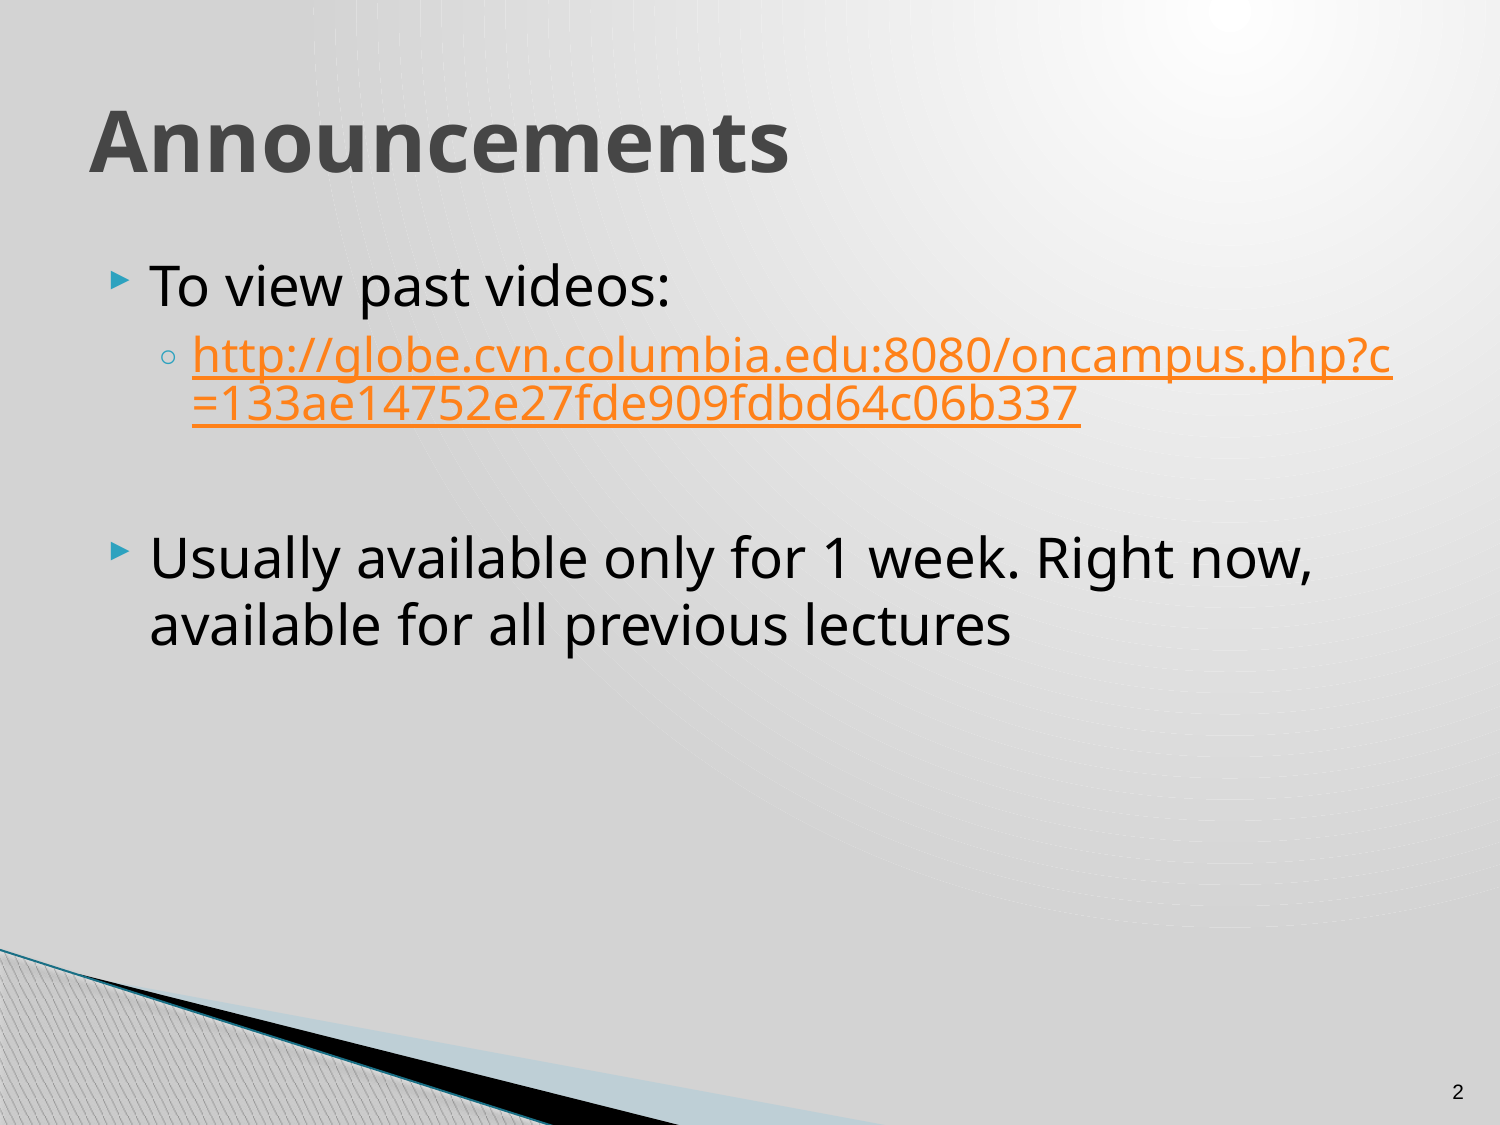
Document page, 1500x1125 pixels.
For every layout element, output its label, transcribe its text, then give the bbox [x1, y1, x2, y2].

slide_number 2 [1418, 1051, 1479, 1112]
title Announcements [75, 45, 1425, 233]
list To view past videos: http://globe.cvn.columbia.edu:8080/oncampus.php?c=133ae14752e27fde909fdbd64c06b337 Usually available only for 1 week. Right now, available for all previous lectures [75, 243, 1425, 986]
